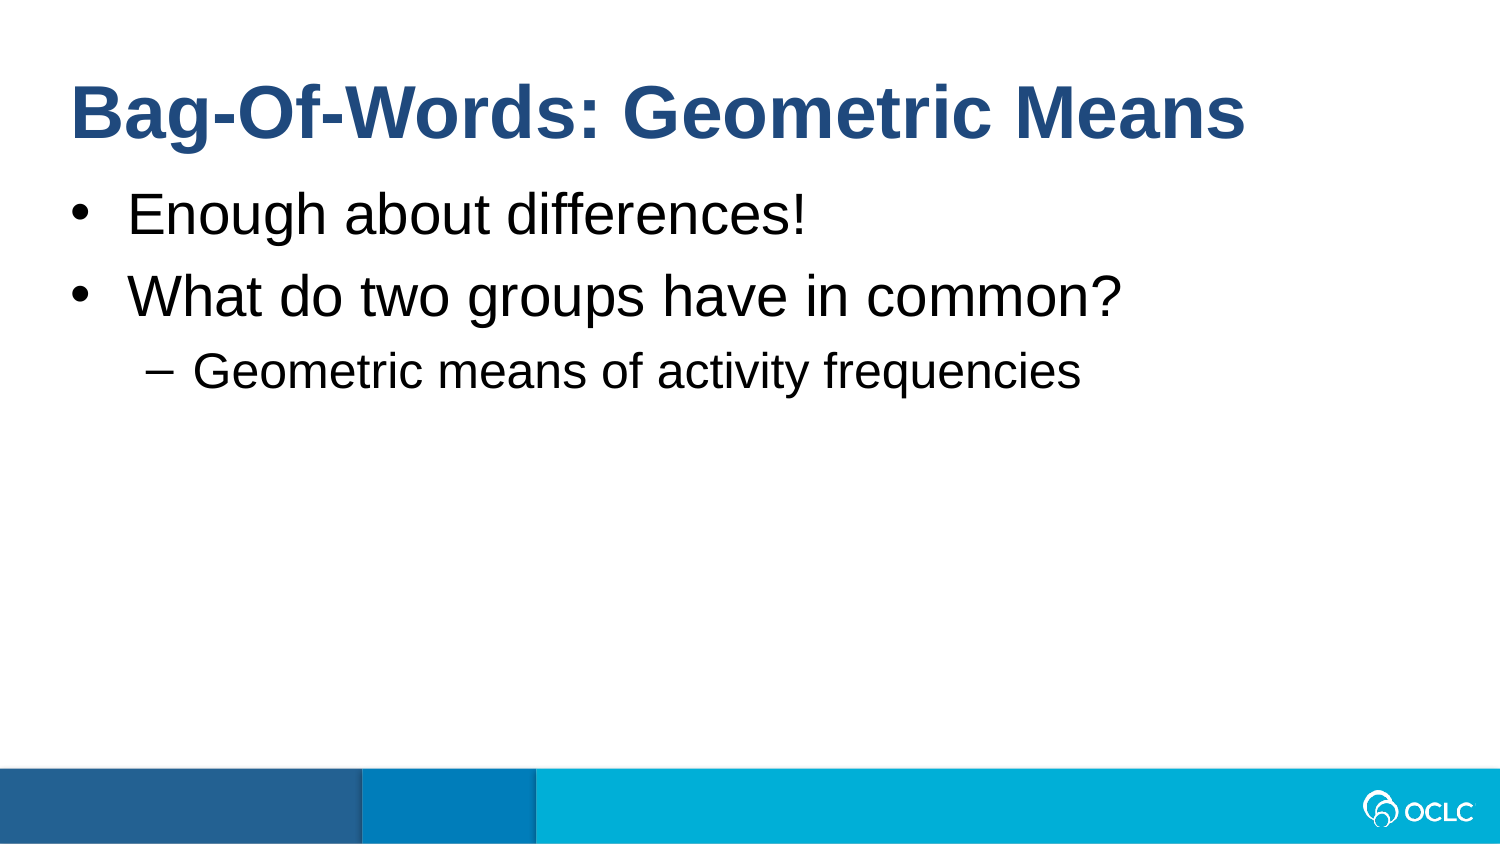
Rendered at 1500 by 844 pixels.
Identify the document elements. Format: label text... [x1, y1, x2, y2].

list Bag-Of-Words: Geometric Means [55, 56, 1441, 169]
list Enough about differences! What do two groups have in common? Geometric means of activity frequencies [55, 169, 1441, 714]
